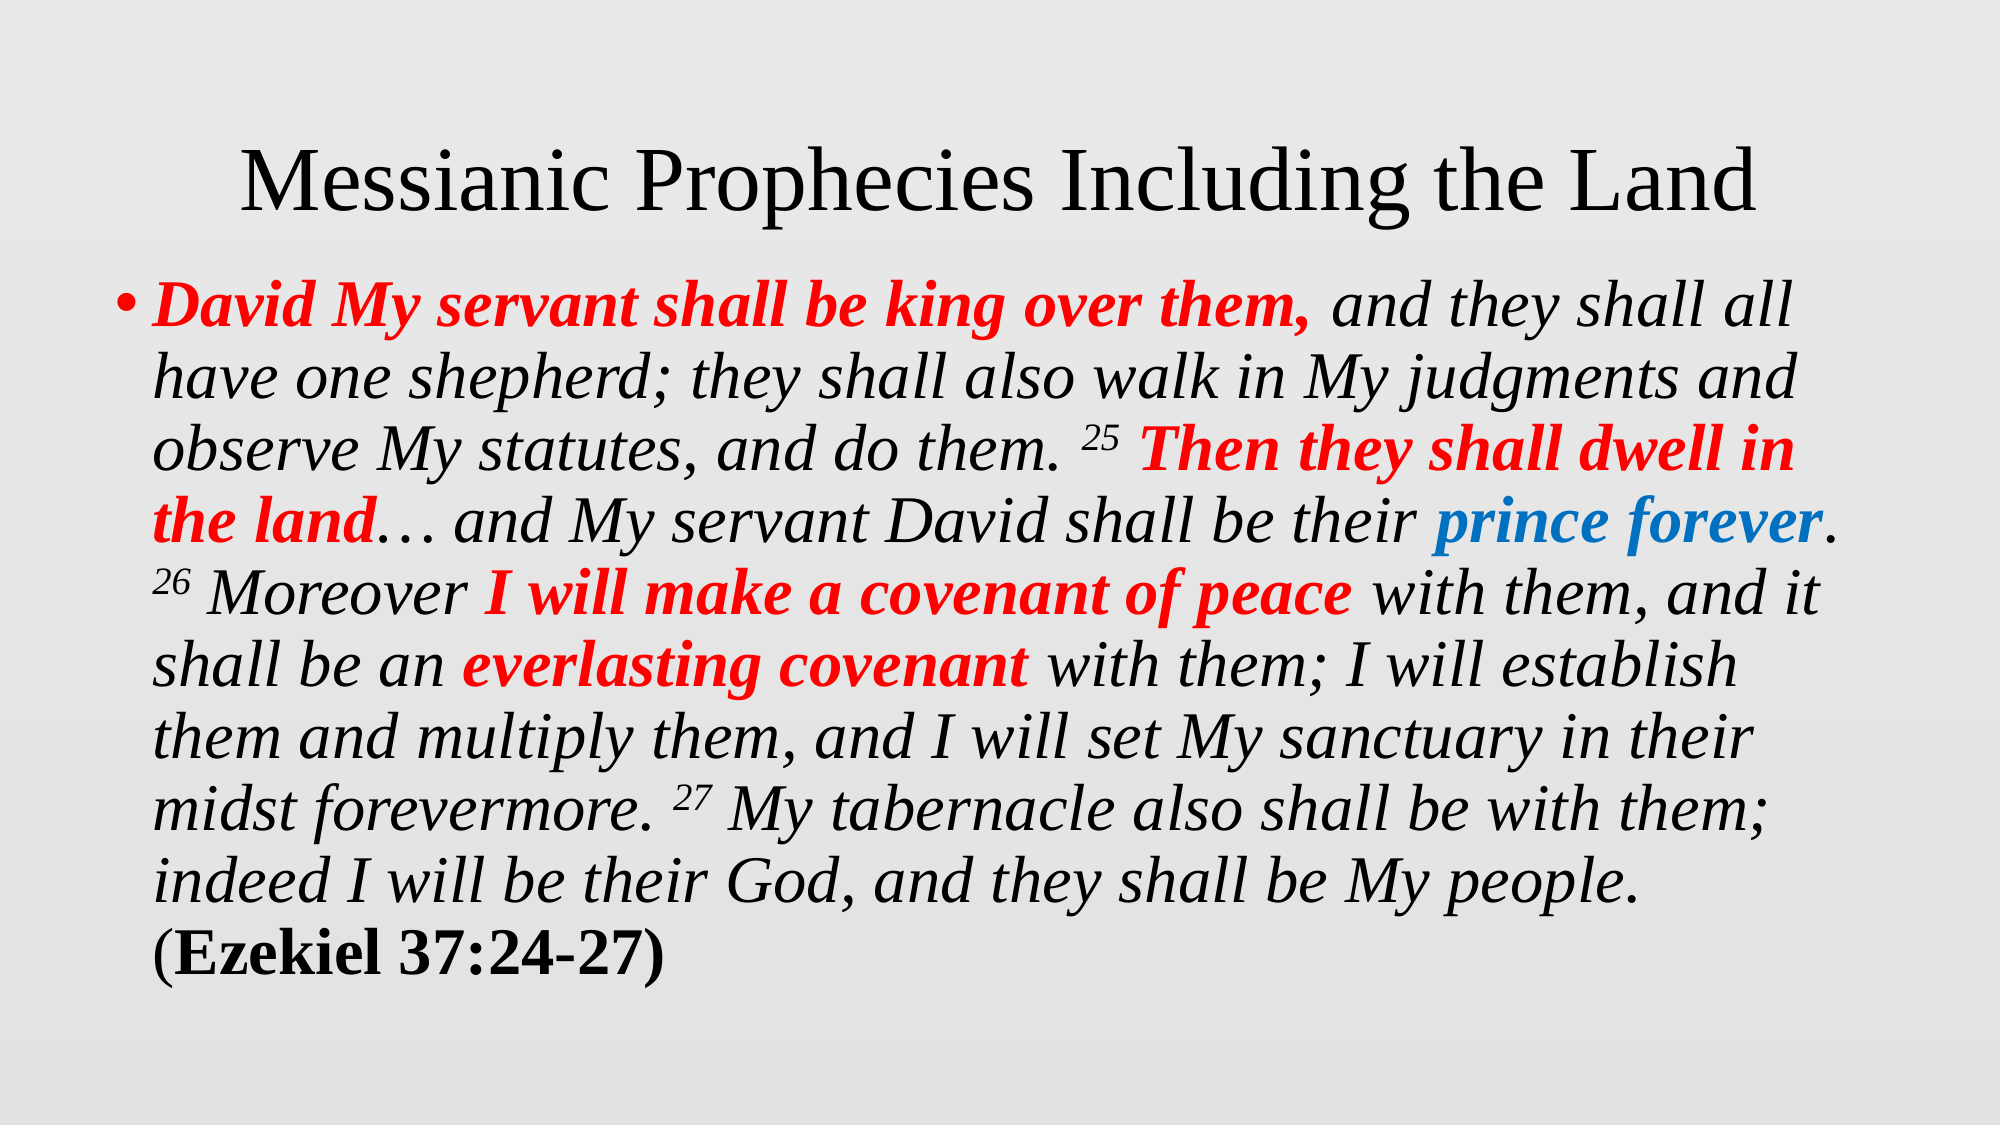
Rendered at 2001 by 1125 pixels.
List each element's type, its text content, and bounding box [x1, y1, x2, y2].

title Messianic Prophecies Including the Land [137, 111, 1863, 250]
list David My servant shall be king over them, and they shall all have one shepherd; they shall also walk in My judgments and observe My statutes, and do them. 25 Then they shall dwell in the land… and My servant David shall be their prince forever. 26 Moreover I will make a covenant of peace with them, and it shall be an everlasting covenant with them; I will establish them and multiply them, and I will set My sanctuary in their midst forevermore. 27 My tabernacle also shall be with them; indeed I will be their God, and they shall be My people. (Ezekiel 37:24-27) [99, 261, 1900, 1025]
